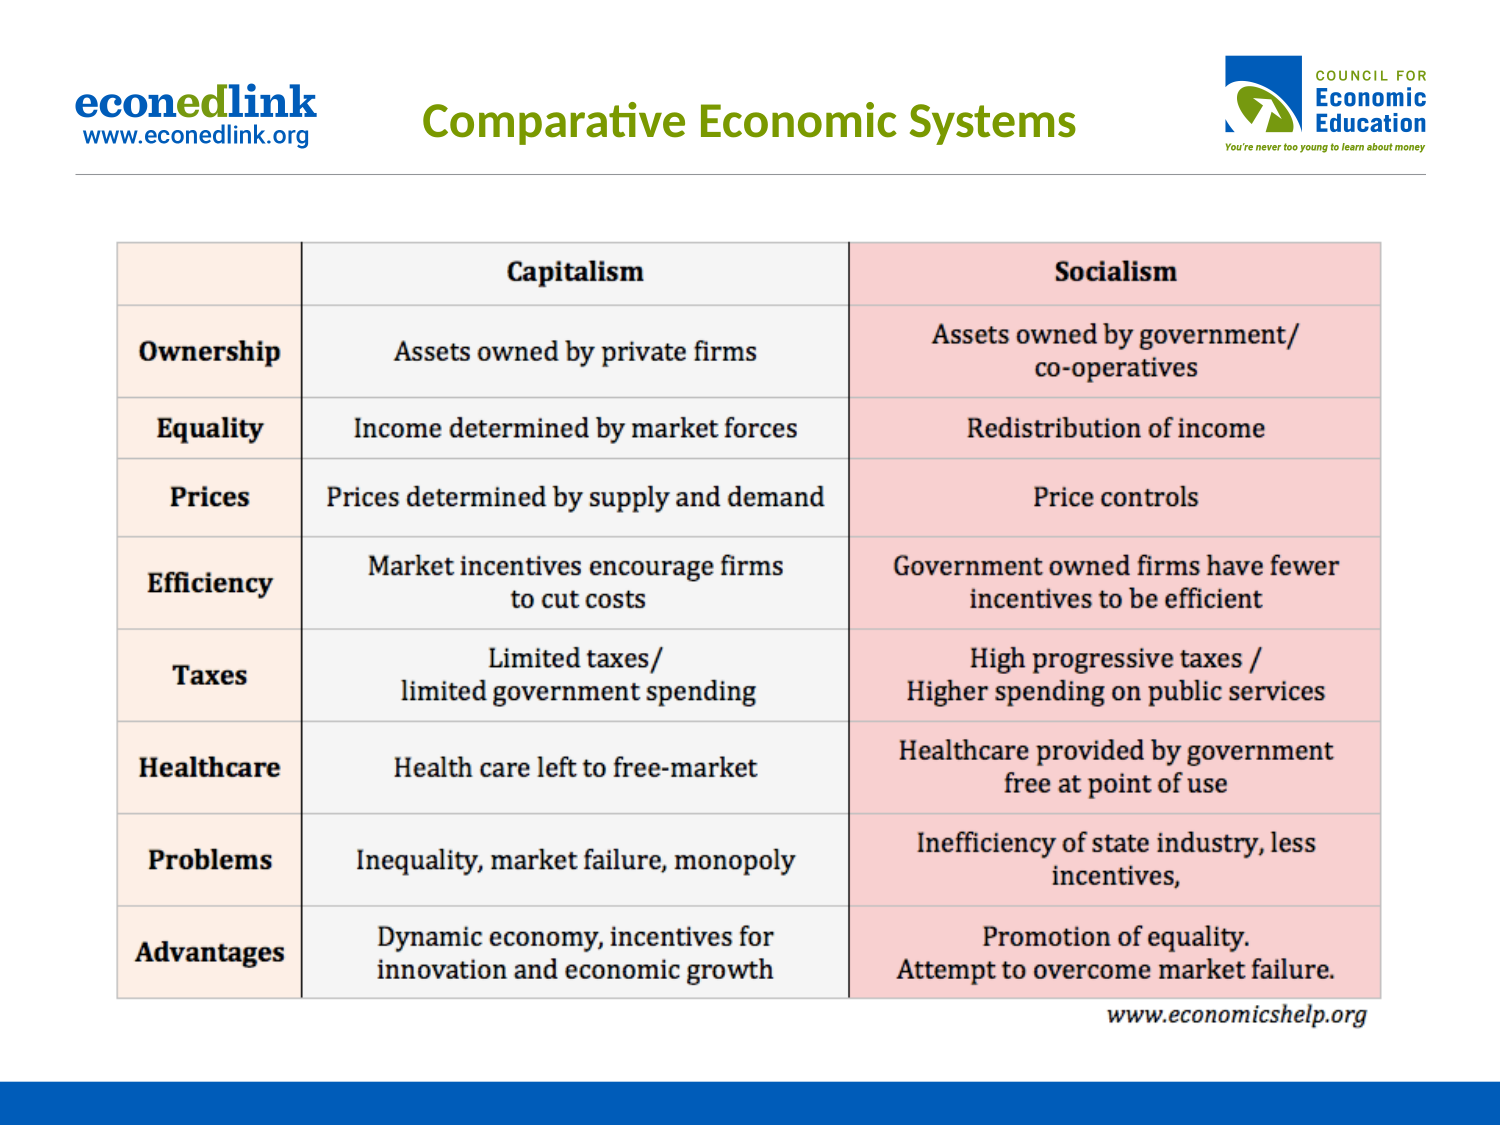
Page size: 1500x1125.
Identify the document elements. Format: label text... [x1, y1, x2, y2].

text_box Comparative Economic Systems [386, 80, 1114, 156]
picture [0, 0, 1500, 1125]
